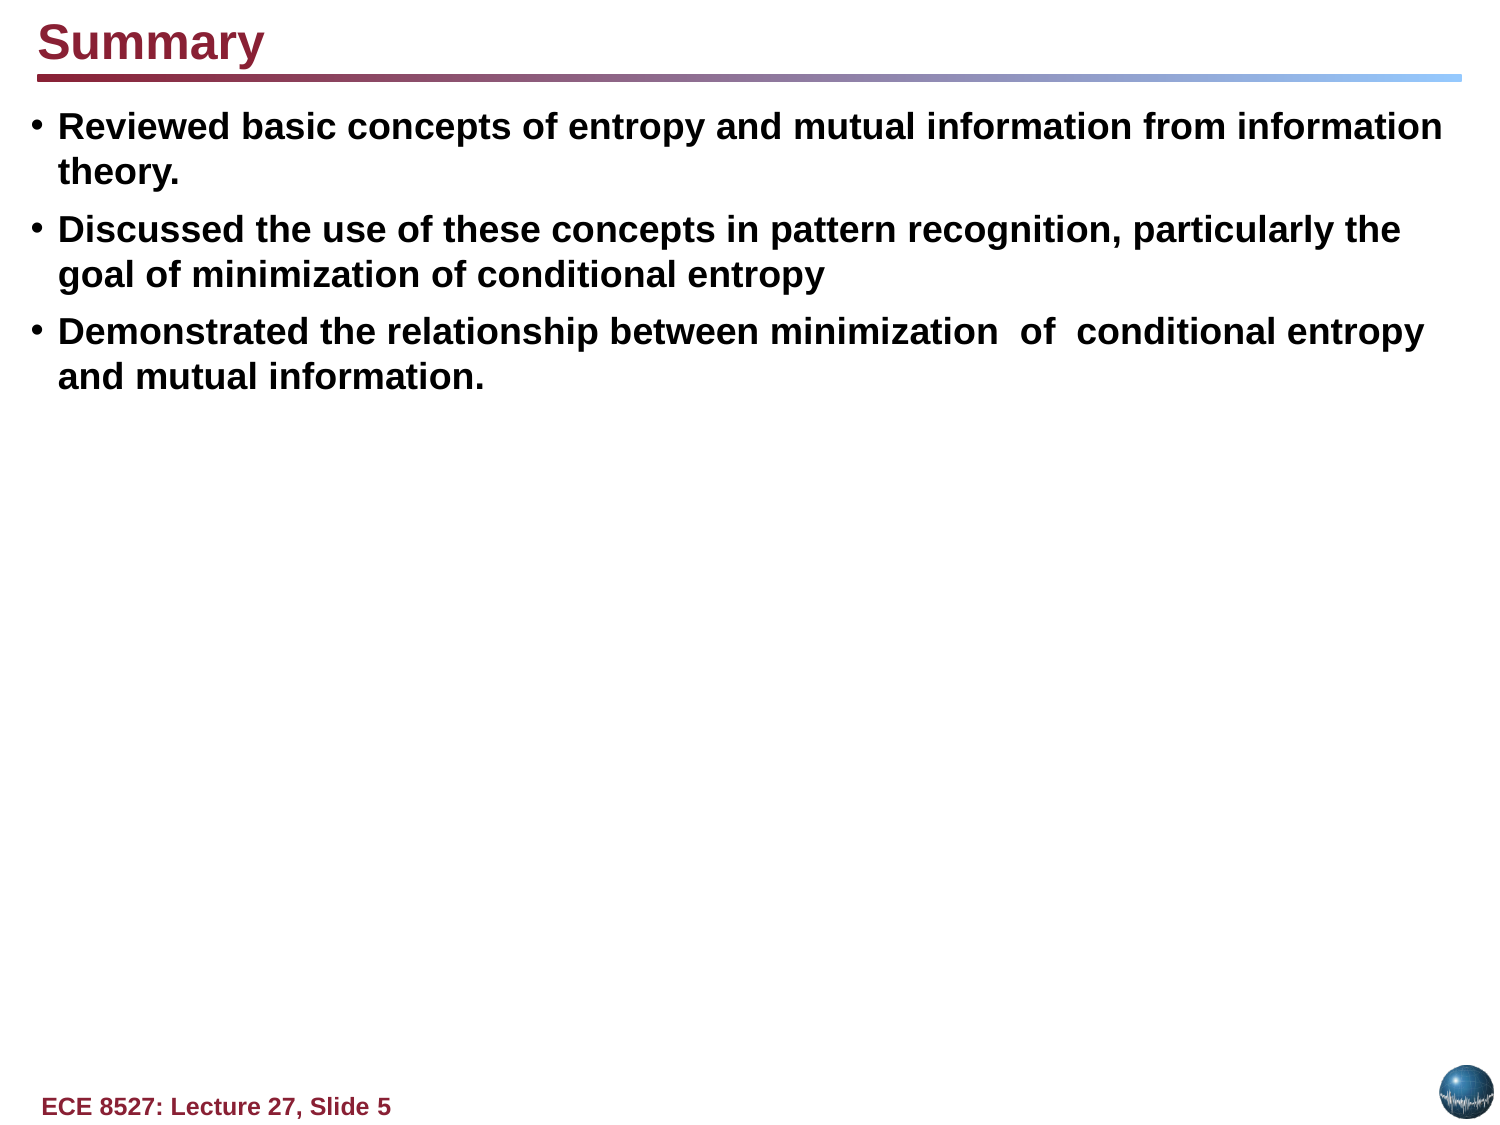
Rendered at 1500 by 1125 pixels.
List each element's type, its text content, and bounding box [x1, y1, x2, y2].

text_box Reviewed basic concepts of entropy and mutual information from information theory. Discussed the use of these concepts in pattern recognition, particularly the goal of minimization of conditional entropy Demonstrated the relationship between minimization of conditional entropy and mutual information. [30, 102, 1456, 398]
picture [1439, 1065, 1494, 1119]
text_box Summary [37, 9, 1163, 70]
